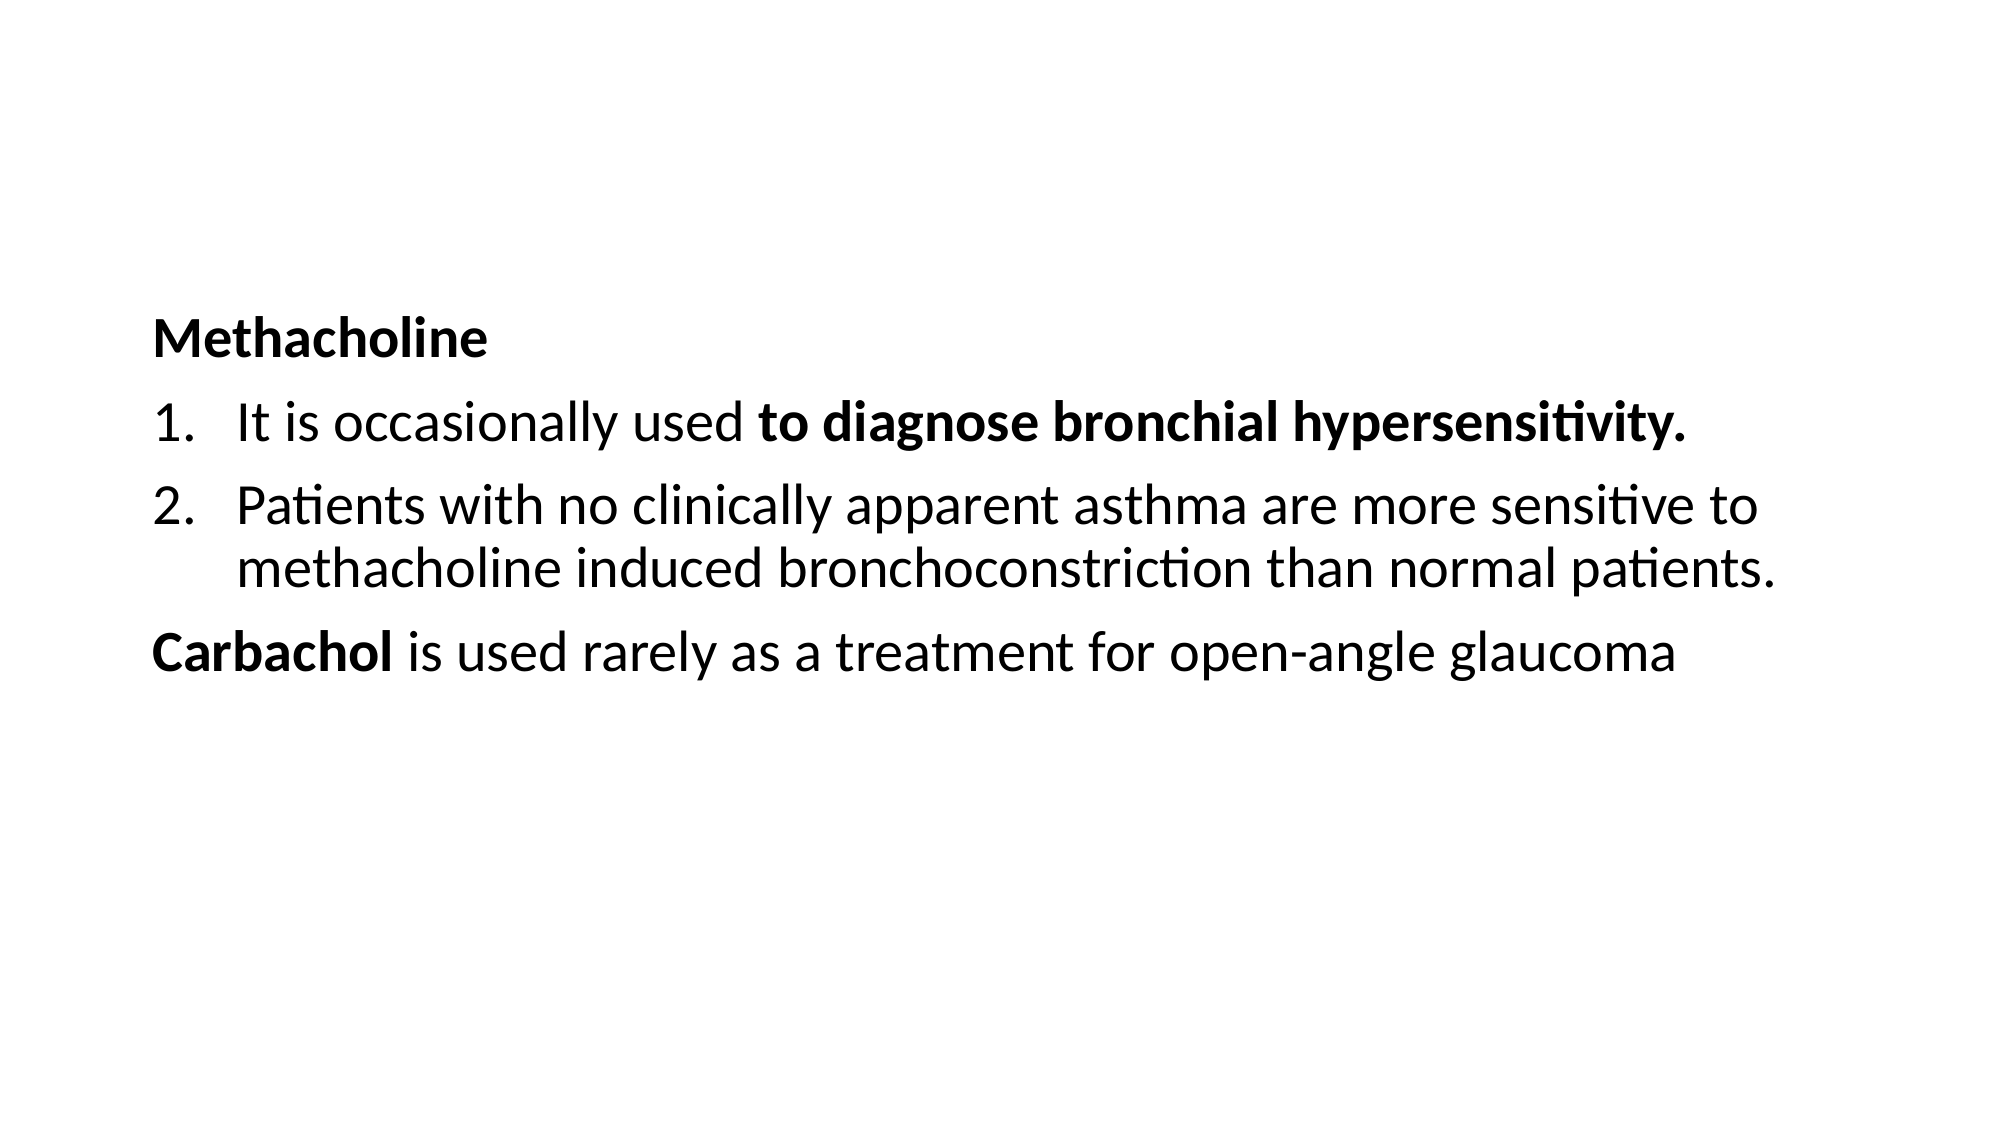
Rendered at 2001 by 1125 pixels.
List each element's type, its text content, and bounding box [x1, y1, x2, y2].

list Methacholine It is occasionally used to diagnose bronchial hypersensitivity. Patients with no clinically apparent asthma are more sensitive to methacholine induced bronchoconstriction than normal patients. Carbachol is used rarely as a treatment for open-angle glaucoma [137, 299, 1863, 1014]
